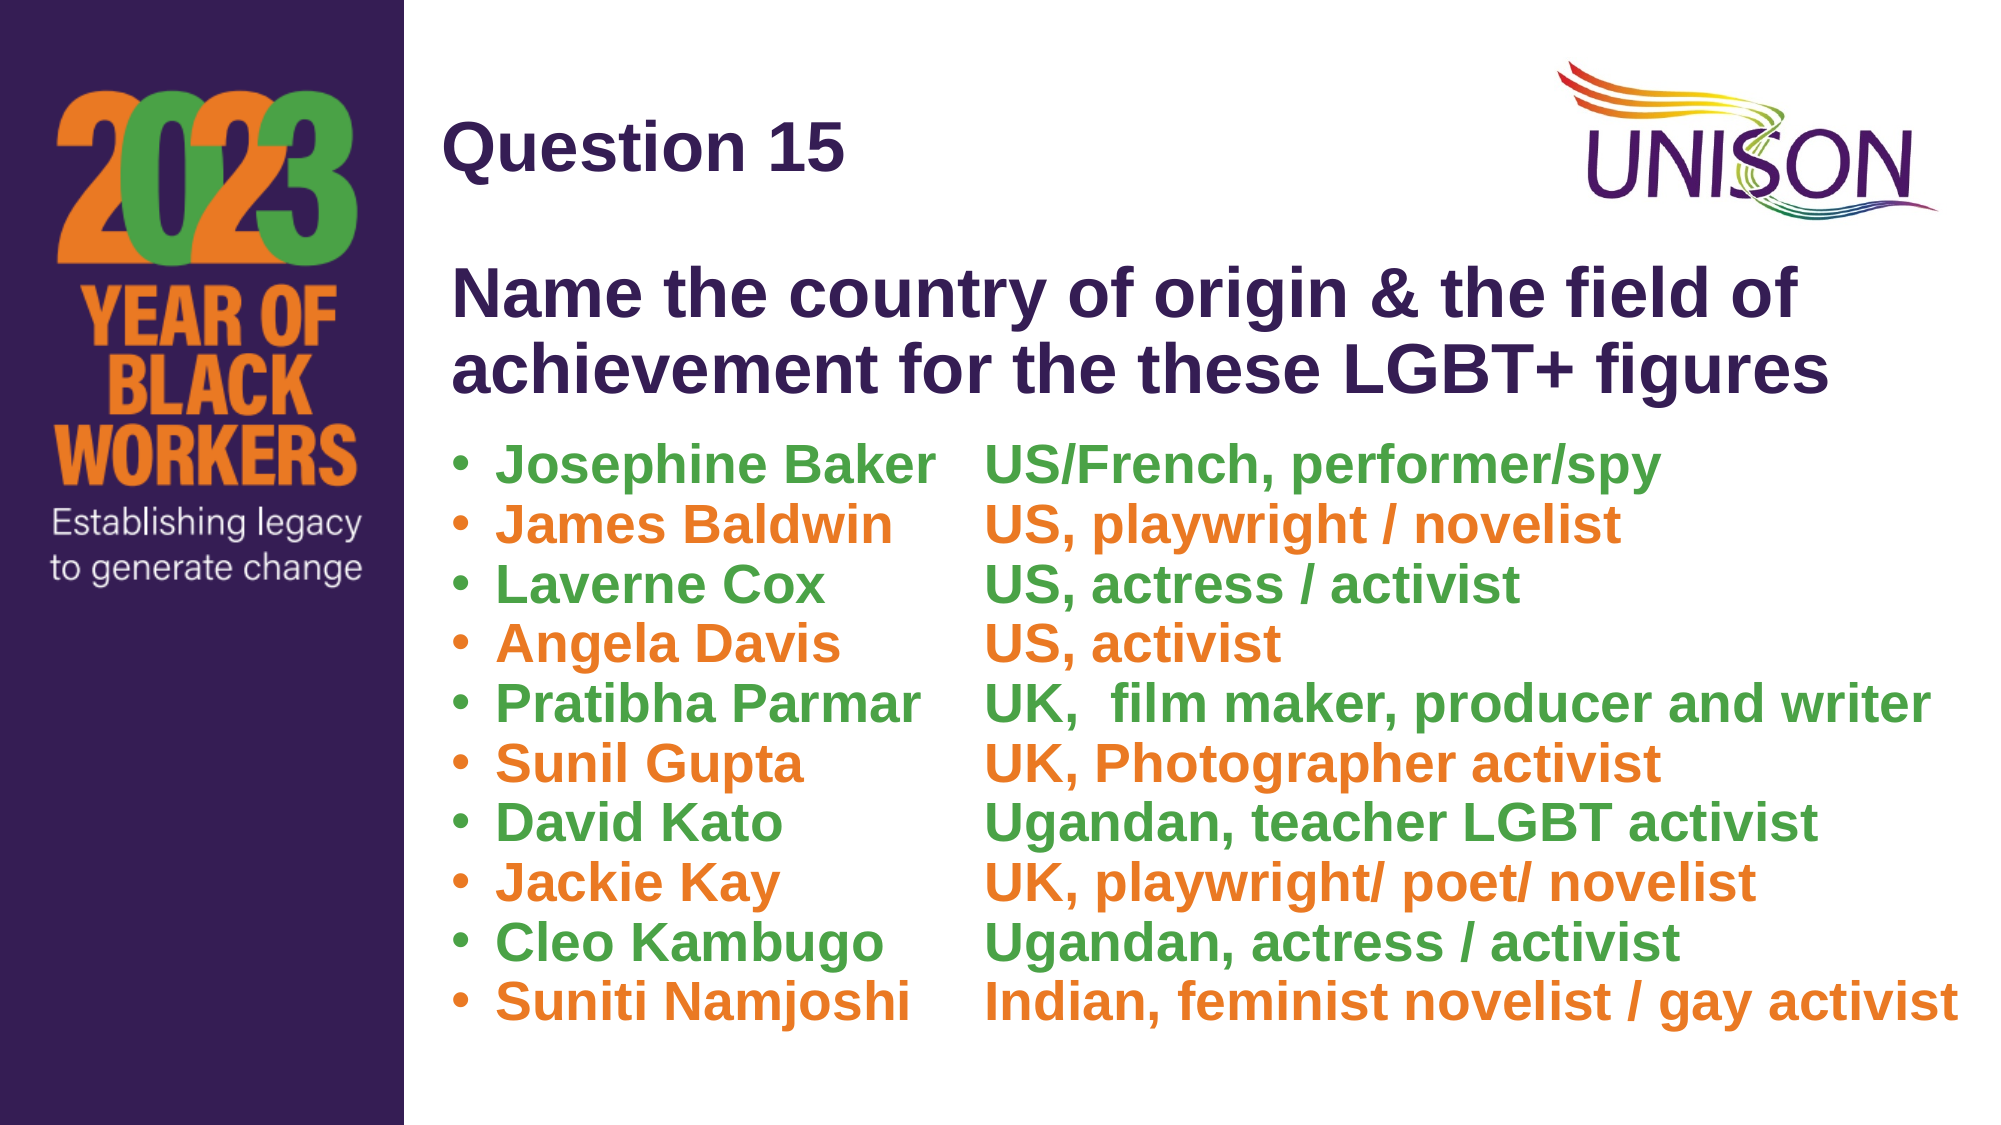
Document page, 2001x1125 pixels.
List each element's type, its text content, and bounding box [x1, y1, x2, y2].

picture [0, 0, 404, 1125]
title Question 15 [435, 34, 1555, 248]
picture [1554, 57, 1947, 226]
text_box US/French, performer/spy US, playwright / novelist US, actress / activist US, activist UK, film maker, producer and writer UK, Photographer activist Ugandan, teacher LGBT activist UK, playwright/ poet/ novelist Ugandan, actress / activist Indian, feminist novelist / gay activist [969, 428, 1976, 1125]
list Name the country of origin & the field of achievement for the these LGBT+ figures [435, 248, 1947, 418]
text_box Josephine Baker James Baldwin Laverne Cox Angela Davis Pratibha Parmar Sunil Gupta David Kato Jackie Kay Cleo Kambugo Suniti Namjoshi [435, 428, 969, 1125]
